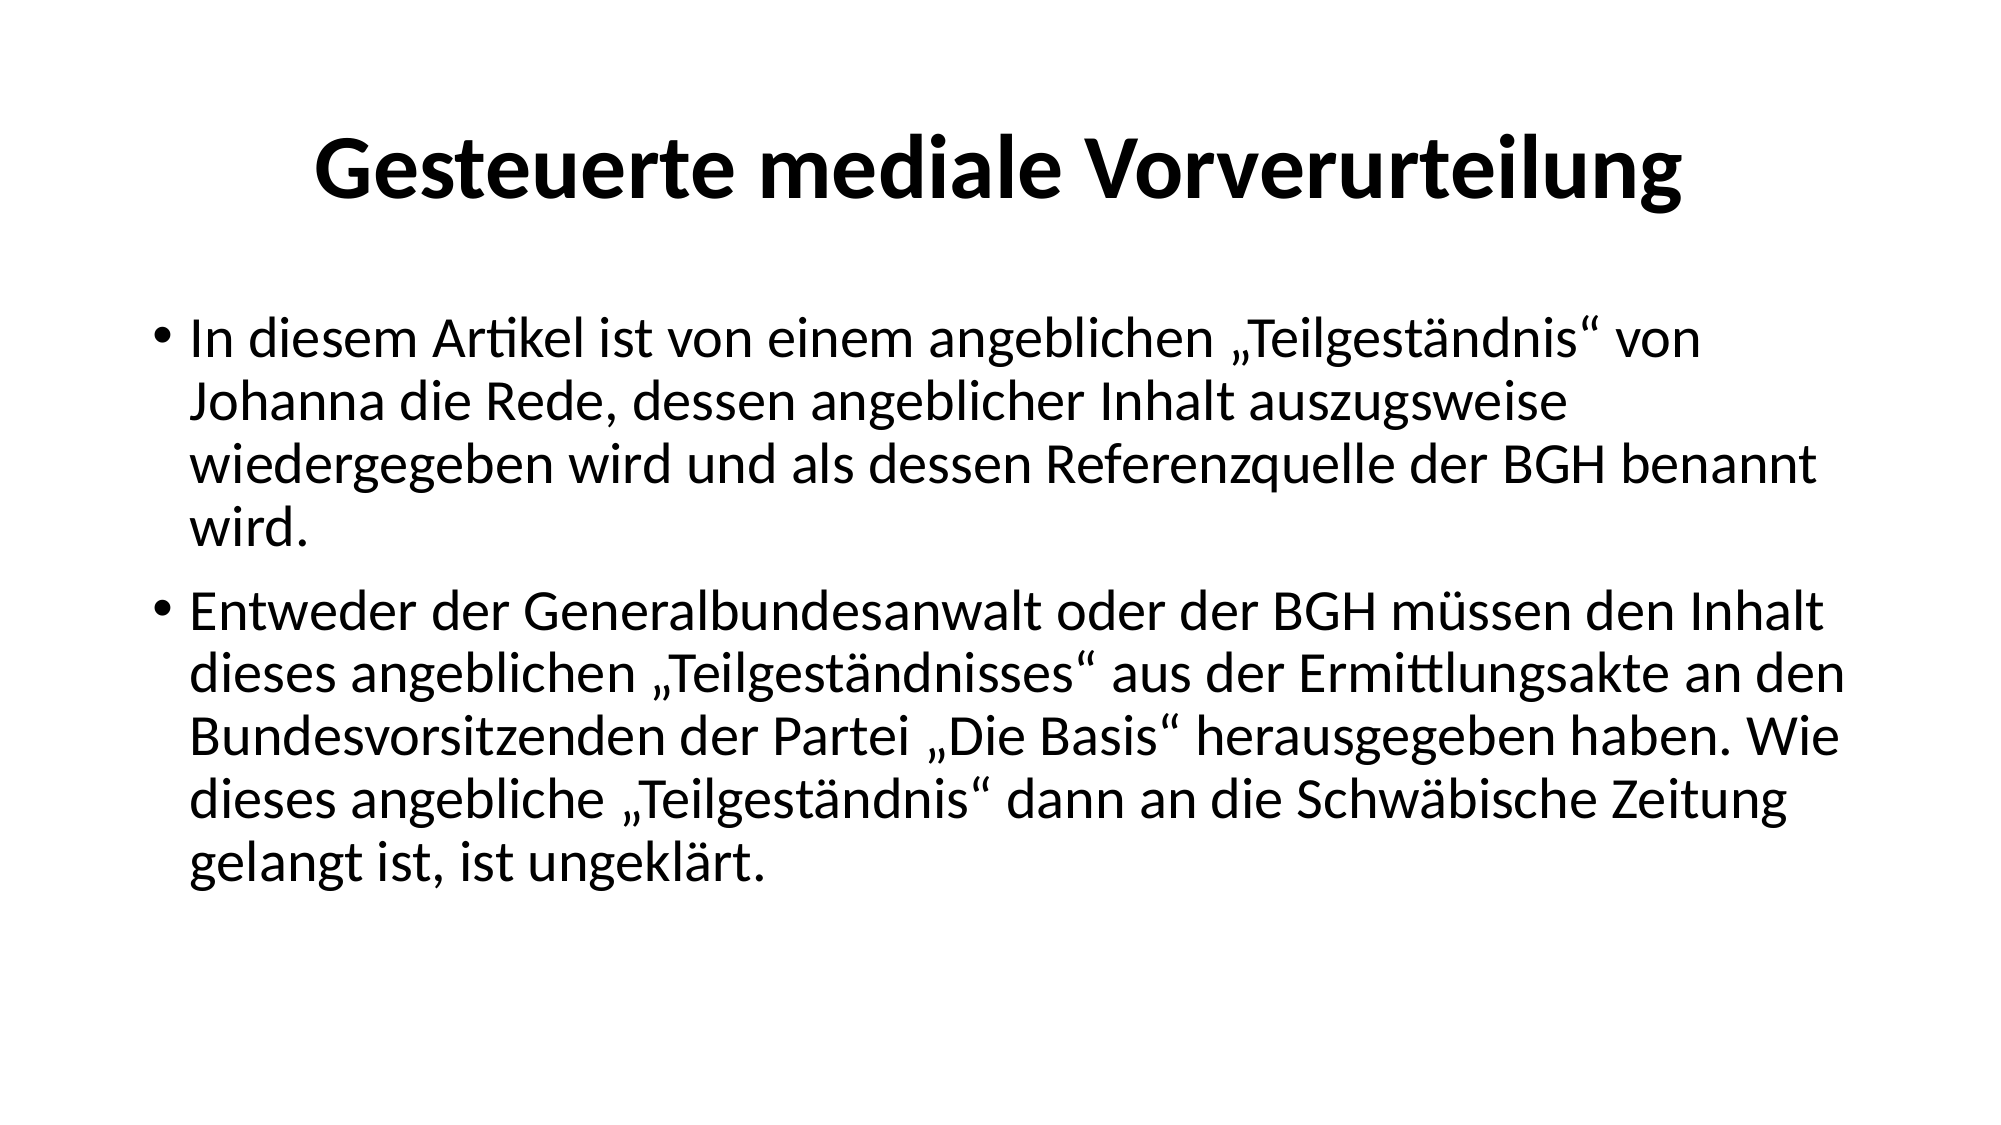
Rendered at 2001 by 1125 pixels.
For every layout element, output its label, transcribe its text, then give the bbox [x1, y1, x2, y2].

title Gesteuerte mediale Vorverurteilung [137, 59, 1863, 278]
list In diesem Artikel ist von einem angeblichen „Teilgeständnis“ von Johanna die Rede, dessen angeblicher Inhalt auszugsweise wiedergegeben wird und als dessen Referenzquelle der BGH benannt wird. Entweder der Generalbundesanwalt oder der BGH müssen den Inhalt dieses angeblichen „Teilgeständnisses“ aus der Ermittlungsakte an den Bundesvorsitzenden der Partei „Die Basis“ herausgegeben haben. Wie dieses angebliche „Teilgeständnis“ dann an die Schwäbische Zeitung gelangt ist, ist ungeklärt. [137, 299, 1863, 1014]
